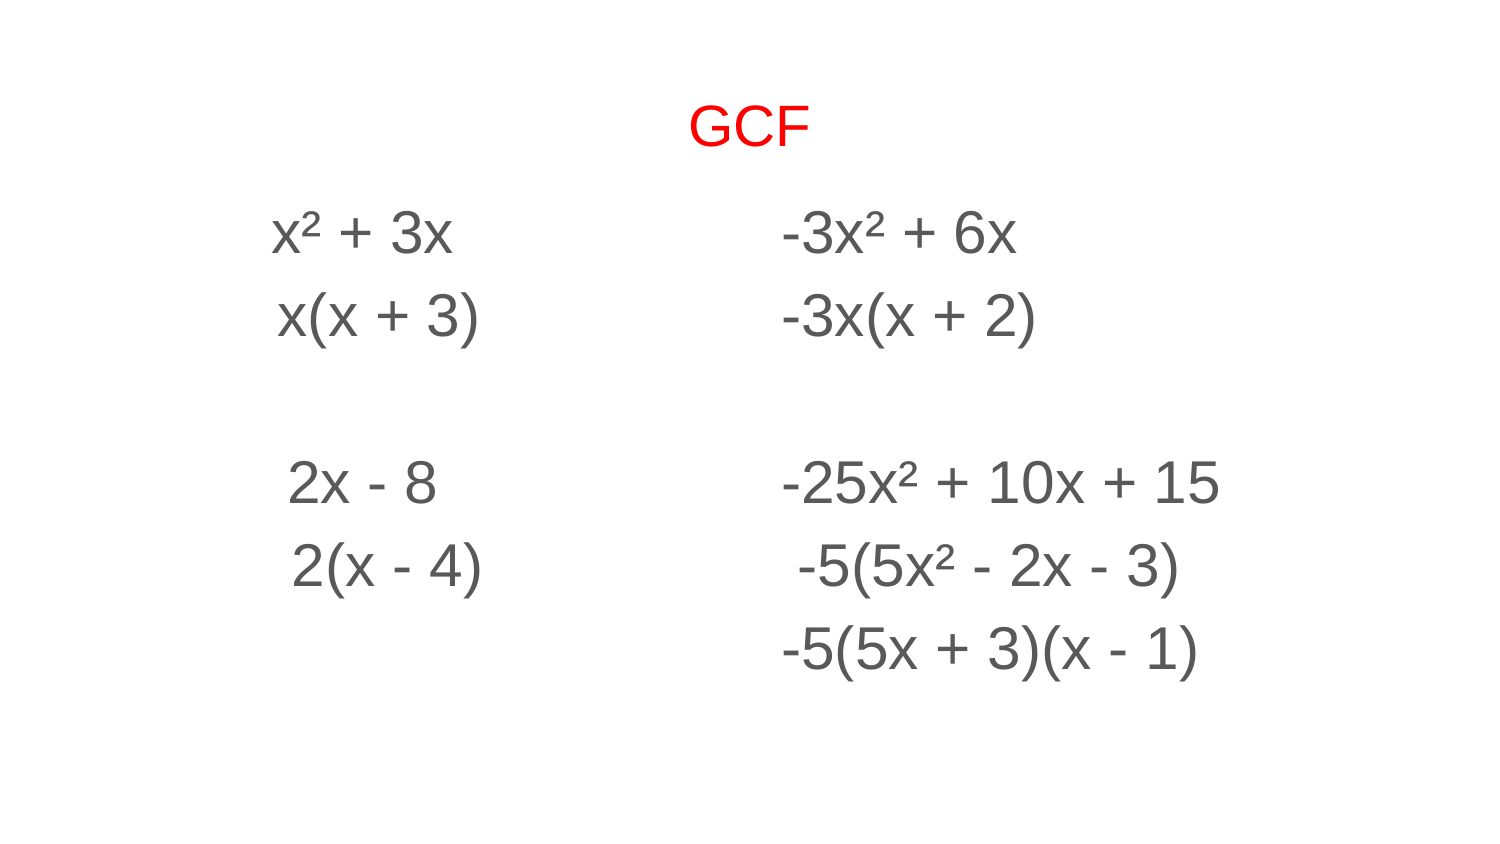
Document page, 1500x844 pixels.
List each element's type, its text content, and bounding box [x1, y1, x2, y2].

list x² + 3x x(x + 3) 2x - 8 2(x - 4) [33, 166, 726, 745]
title GCF [51, 72, 1449, 167]
text_box -3x² + 6x -3x(x + 2) -25x² + 10x + 15 -5(5x² - 2x - 3) -5(5x + 3)(x - 1) [766, 166, 1458, 740]
